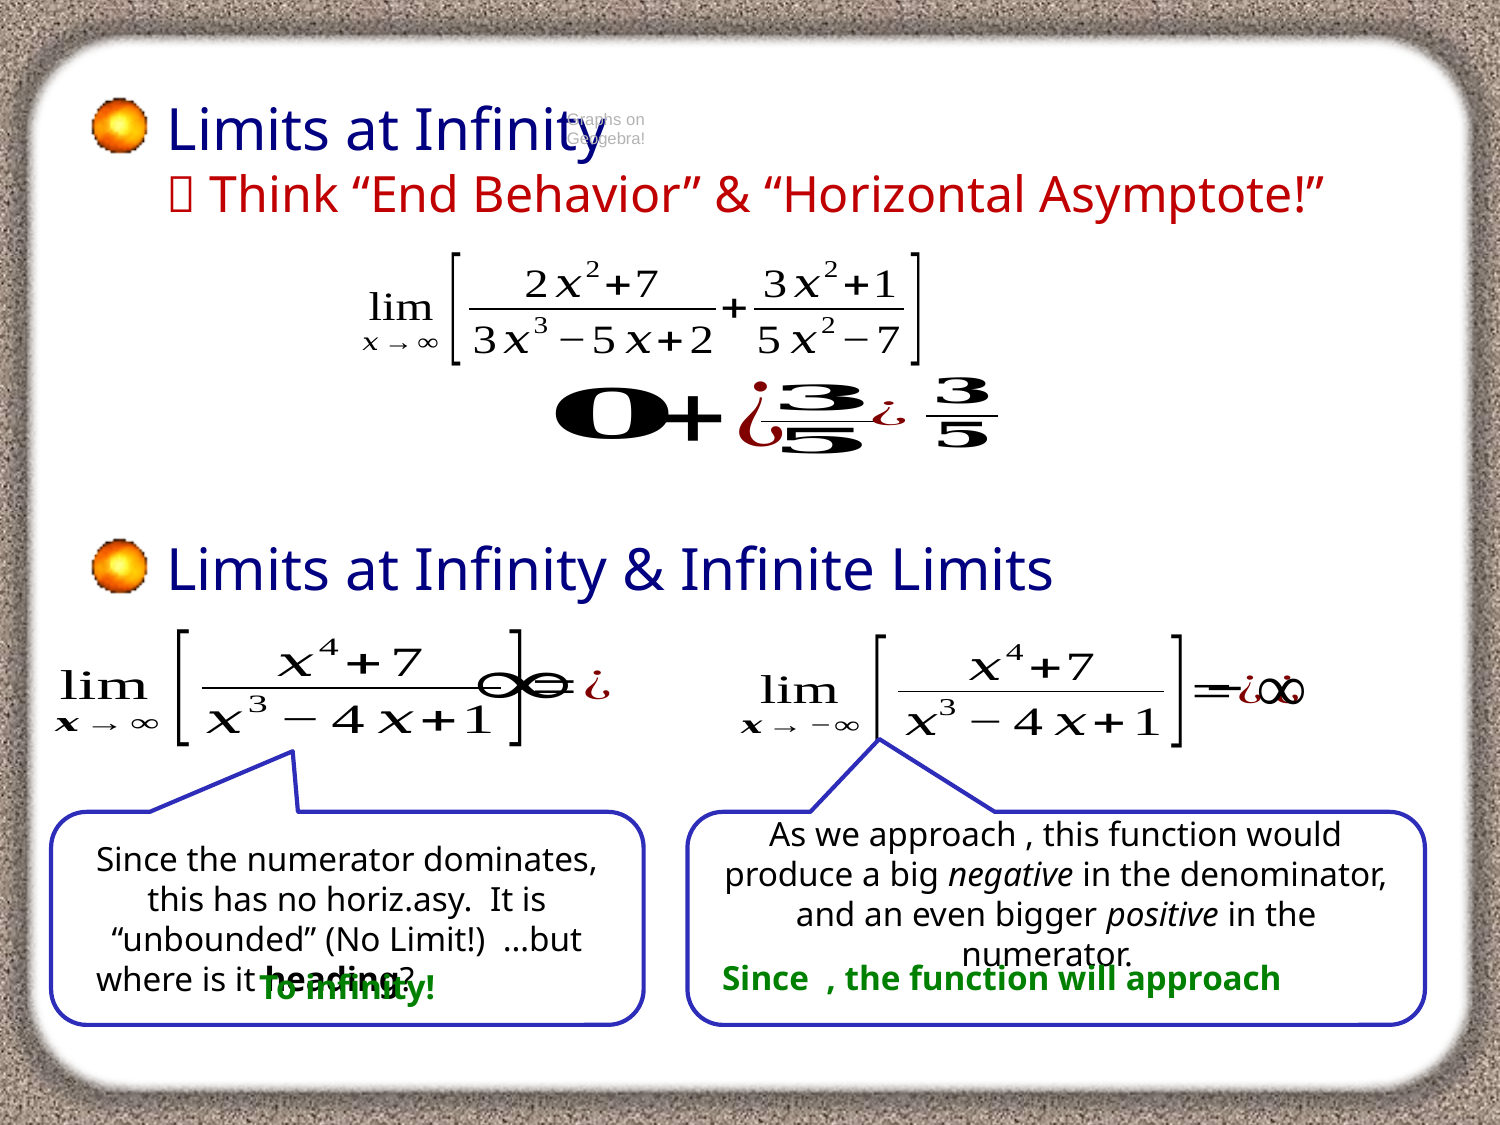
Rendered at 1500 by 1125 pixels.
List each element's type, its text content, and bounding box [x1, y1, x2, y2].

picture [0, 0, 1500, 1125]
text_box Since the numerator dominates, this has no horiz.asy. It is “unbounded” (No Limit!) …but where is it heading? . [48, 749, 646, 1027]
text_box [87, 524, 1354, 663]
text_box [87, 84, 1354, 223]
text_box To infinity! [244, 958, 457, 1014]
